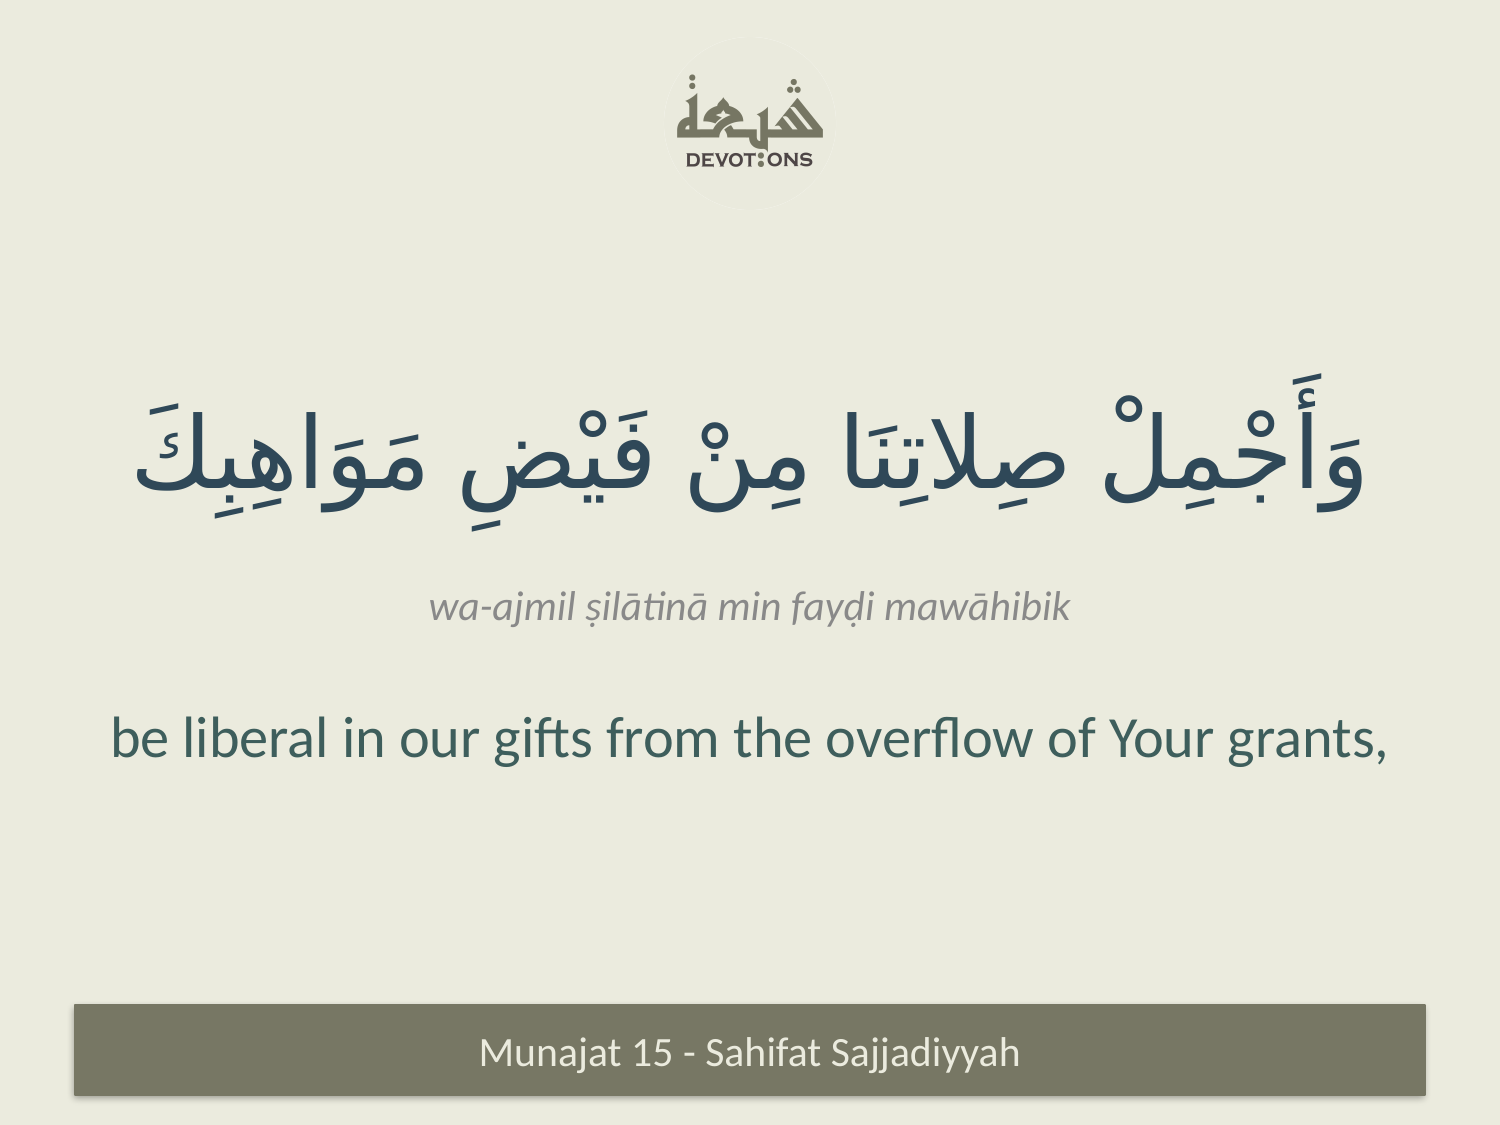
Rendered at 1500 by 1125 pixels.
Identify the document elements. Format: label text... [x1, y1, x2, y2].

text_box وَأَجْمِلْ صِلاتِنَا مِنْ فَيْضِ مَوَاهِبِكَ wa-ajmil ṣilātinā min fayḍi mawāhibik be liberal in our gifts from the overflow of Your grants, [74, 381, 1425, 776]
text_box Munajat 15 - Sahifat Sajjadiyyah [463, 1017, 1037, 1083]
picture [656, 29, 844, 218]
text_box [74, 1004, 1426, 1096]
